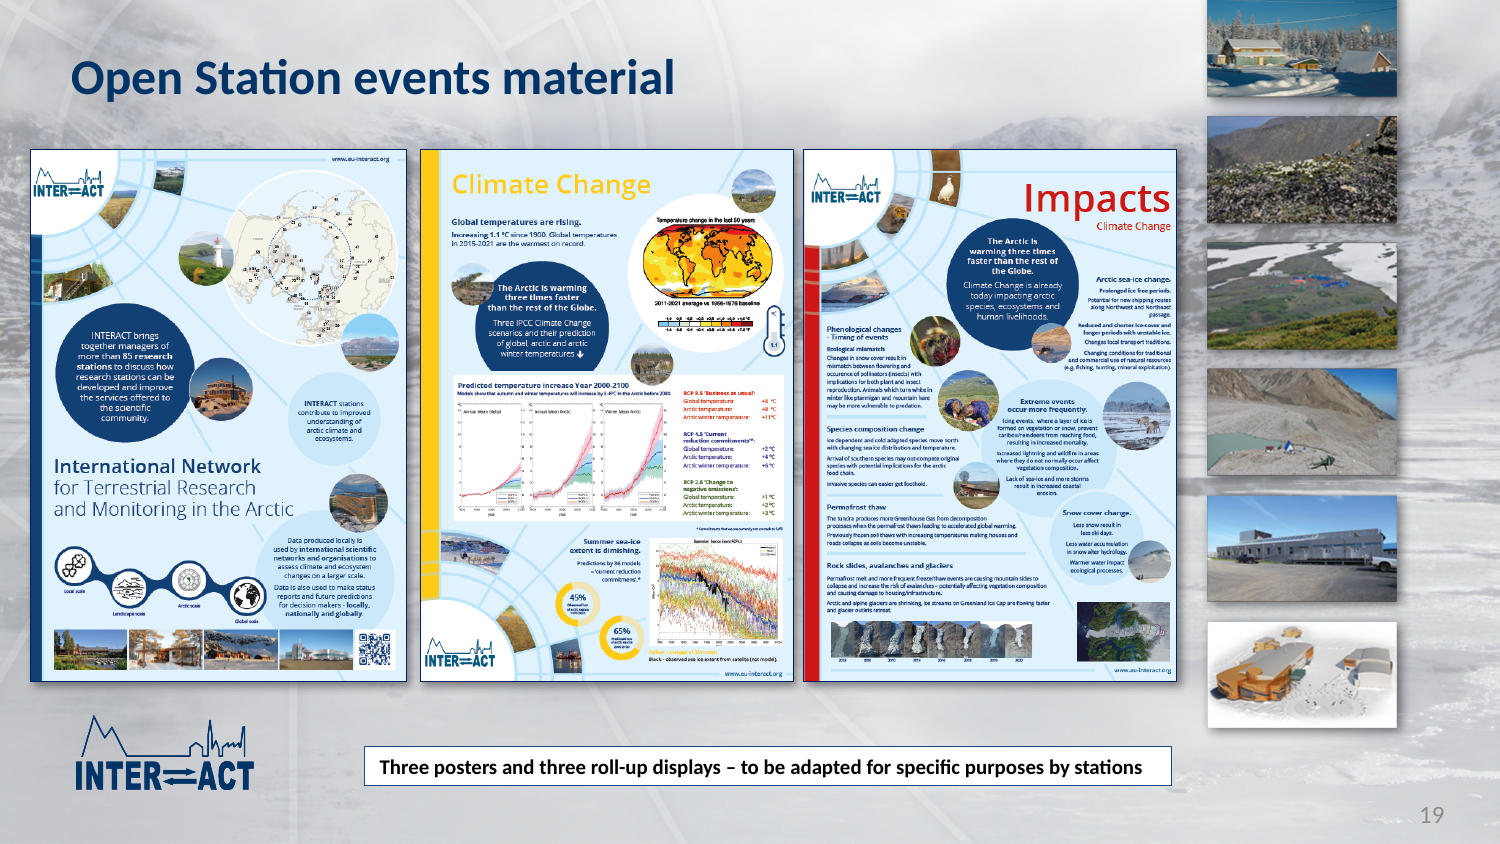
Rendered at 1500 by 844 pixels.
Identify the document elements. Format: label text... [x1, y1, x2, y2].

slide_number 19 [1109, 791, 1460, 837]
text_box Three posters and three roll-up displays – to be adapted for specific purposes by stations [364, 746, 1150, 786]
picture [0, 0, 1500, 844]
title Open Station events material [55, 4, 1149, 145]
